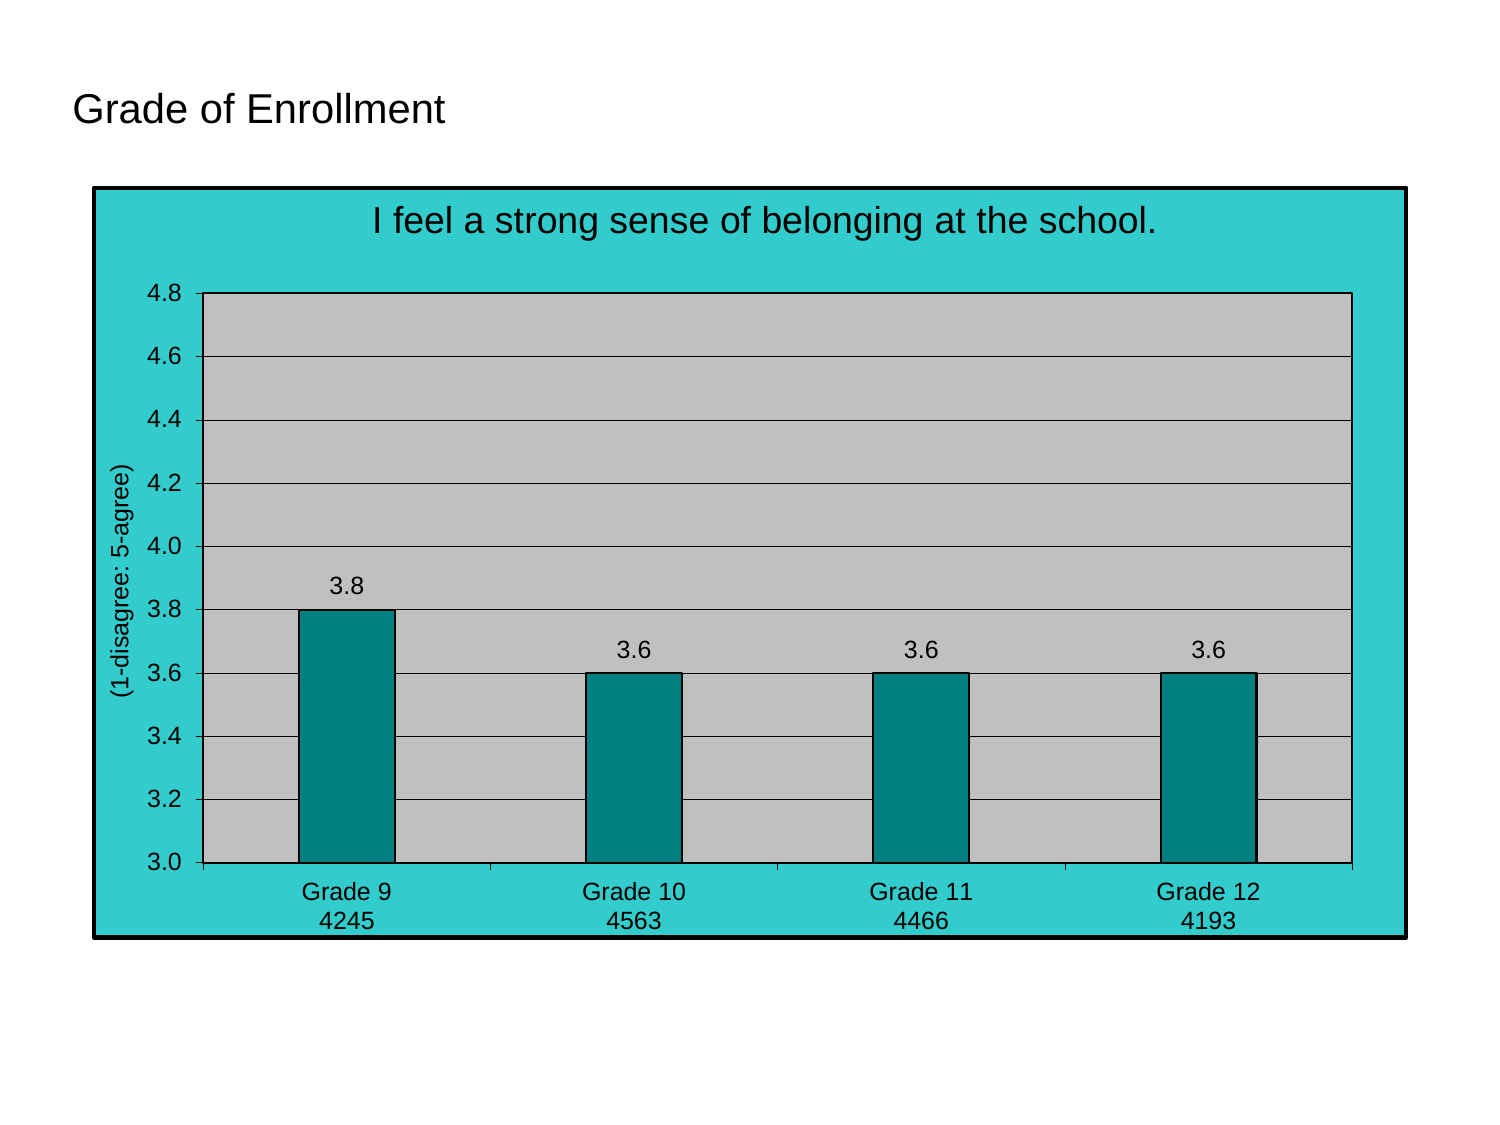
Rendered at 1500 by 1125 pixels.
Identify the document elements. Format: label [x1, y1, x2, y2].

picture [91, 185, 1409, 940]
